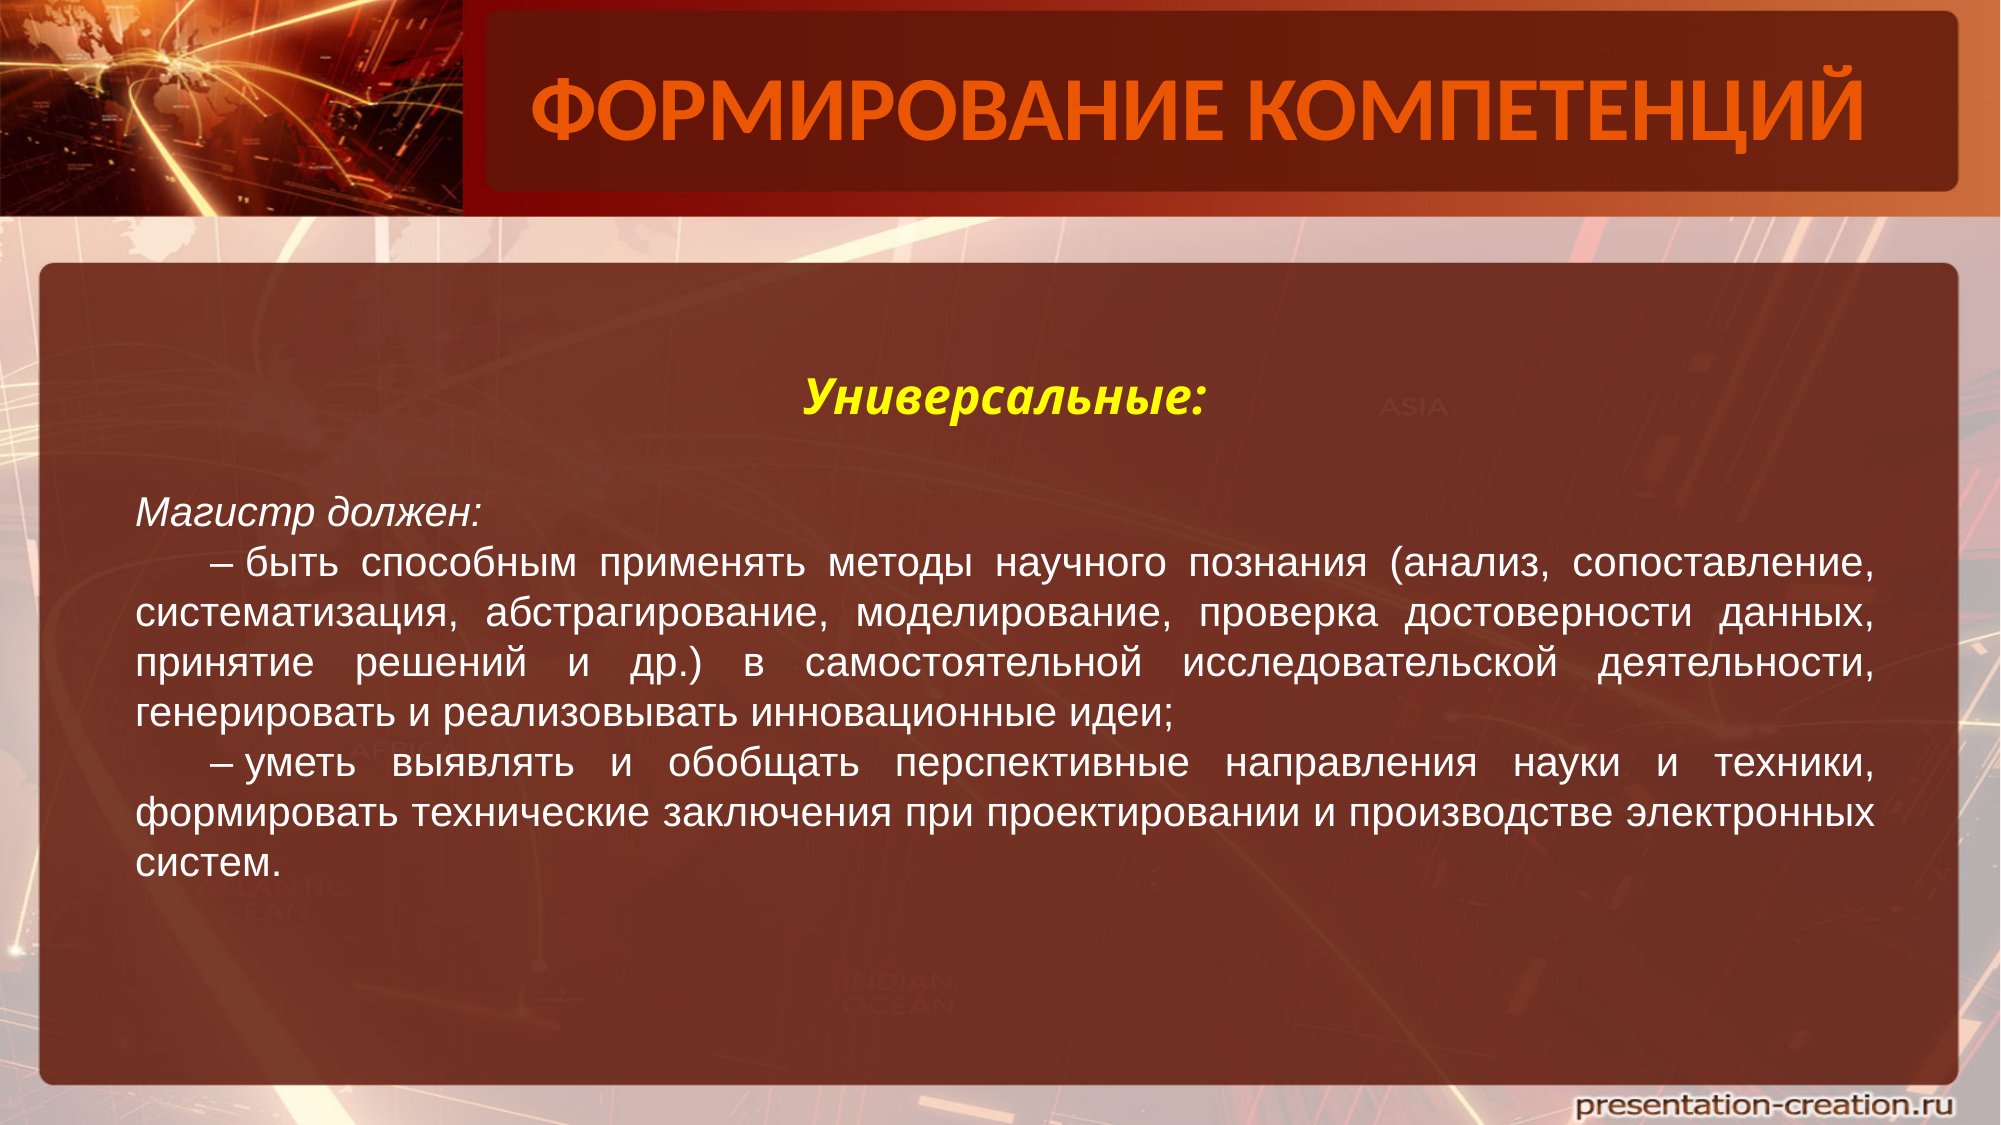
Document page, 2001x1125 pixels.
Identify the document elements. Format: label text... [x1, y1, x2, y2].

text_box Универсальные: Магистр должен: ‒ быть способным применять методы научного познания (анализ, сопоставление, систематизация, абстрагирование, моделирование, проверка достоверности данных, принятие решений и др.) в самостоятельной исследовательской деятельности, генерировать и реализовывать инновационные идеи; ‒ уметь выявлять и обобщать перспективные направления науки и техники, формировать технические заключения при проектировании и производстве электронных систем. [120, 357, 1891, 893]
text_box ФОРМИРОВАНИЕ КОМПЕТЕНЦИЙ [515, 40, 1885, 166]
picture [0, 0, 2001, 1125]
